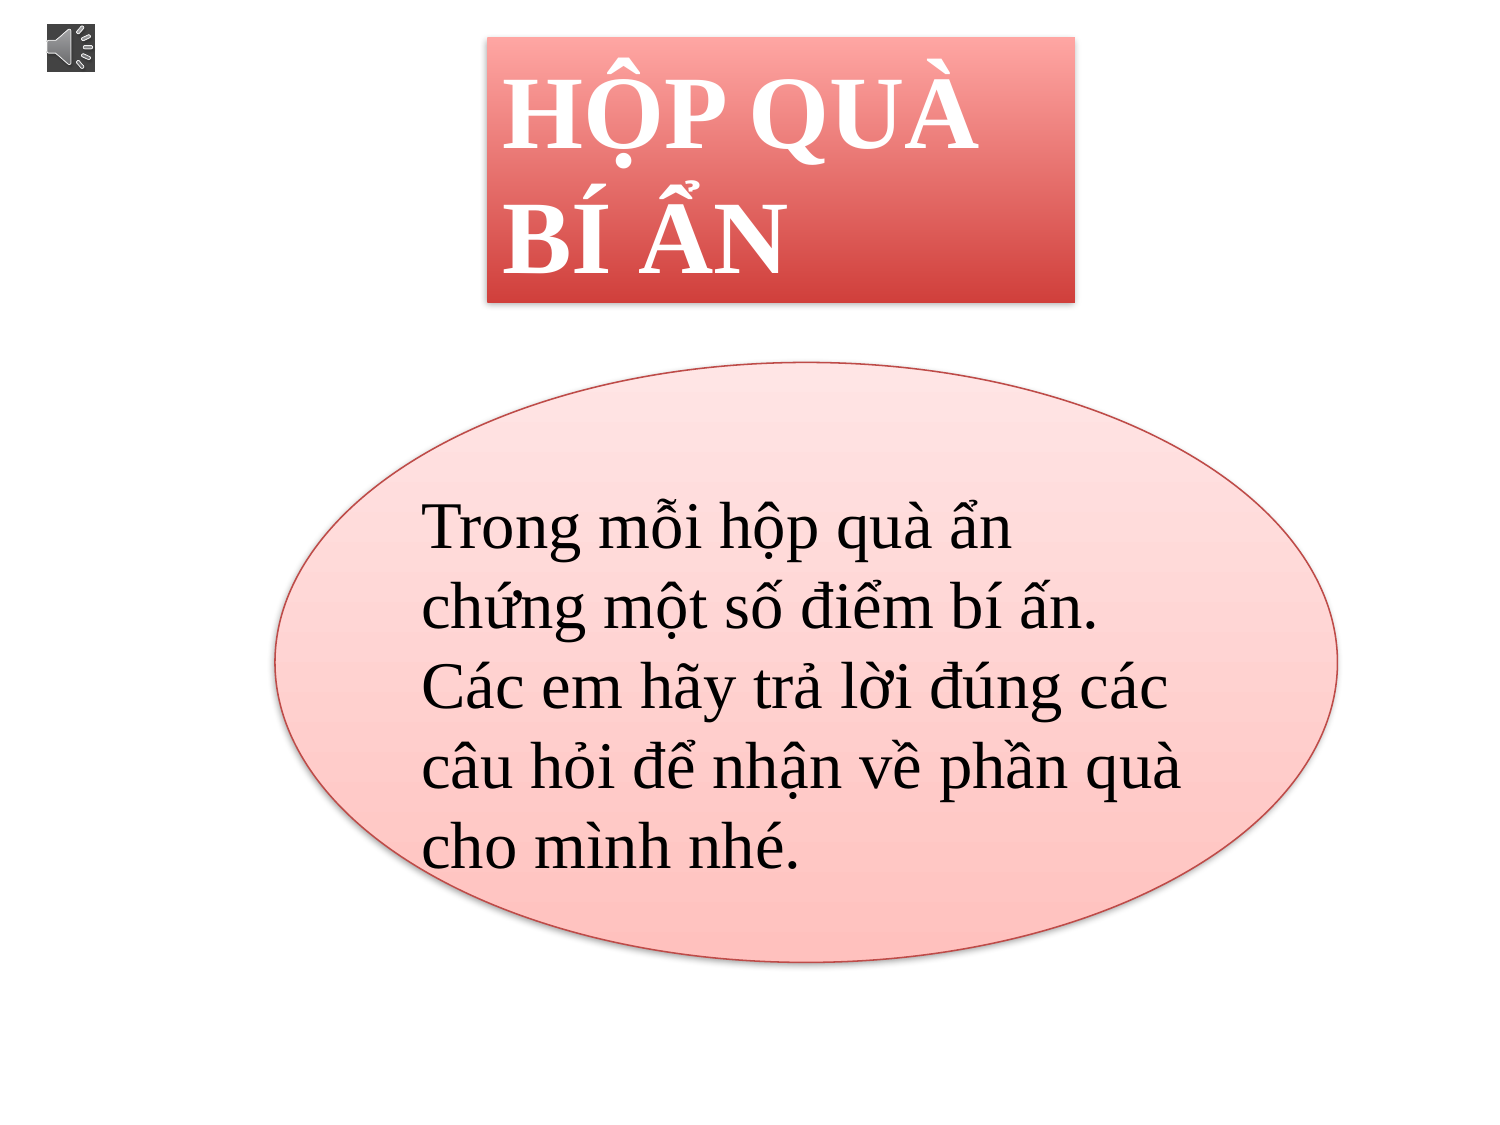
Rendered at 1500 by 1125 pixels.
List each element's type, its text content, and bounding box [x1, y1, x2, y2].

picture [45, 23, 97, 74]
text_box [458, 890, 1155, 964]
text_box [274, 361, 1339, 861]
text_box HỘP QUÀ BÍ ẨN [487, 37, 1075, 303]
text_box Trong mỗi hộp quà ẩn chứng một số điểm bí ấn. Các em hãy trả lời đúng các câu hỏi để nhận về phần quà cho mình nhé. [406, 474, 1207, 890]
